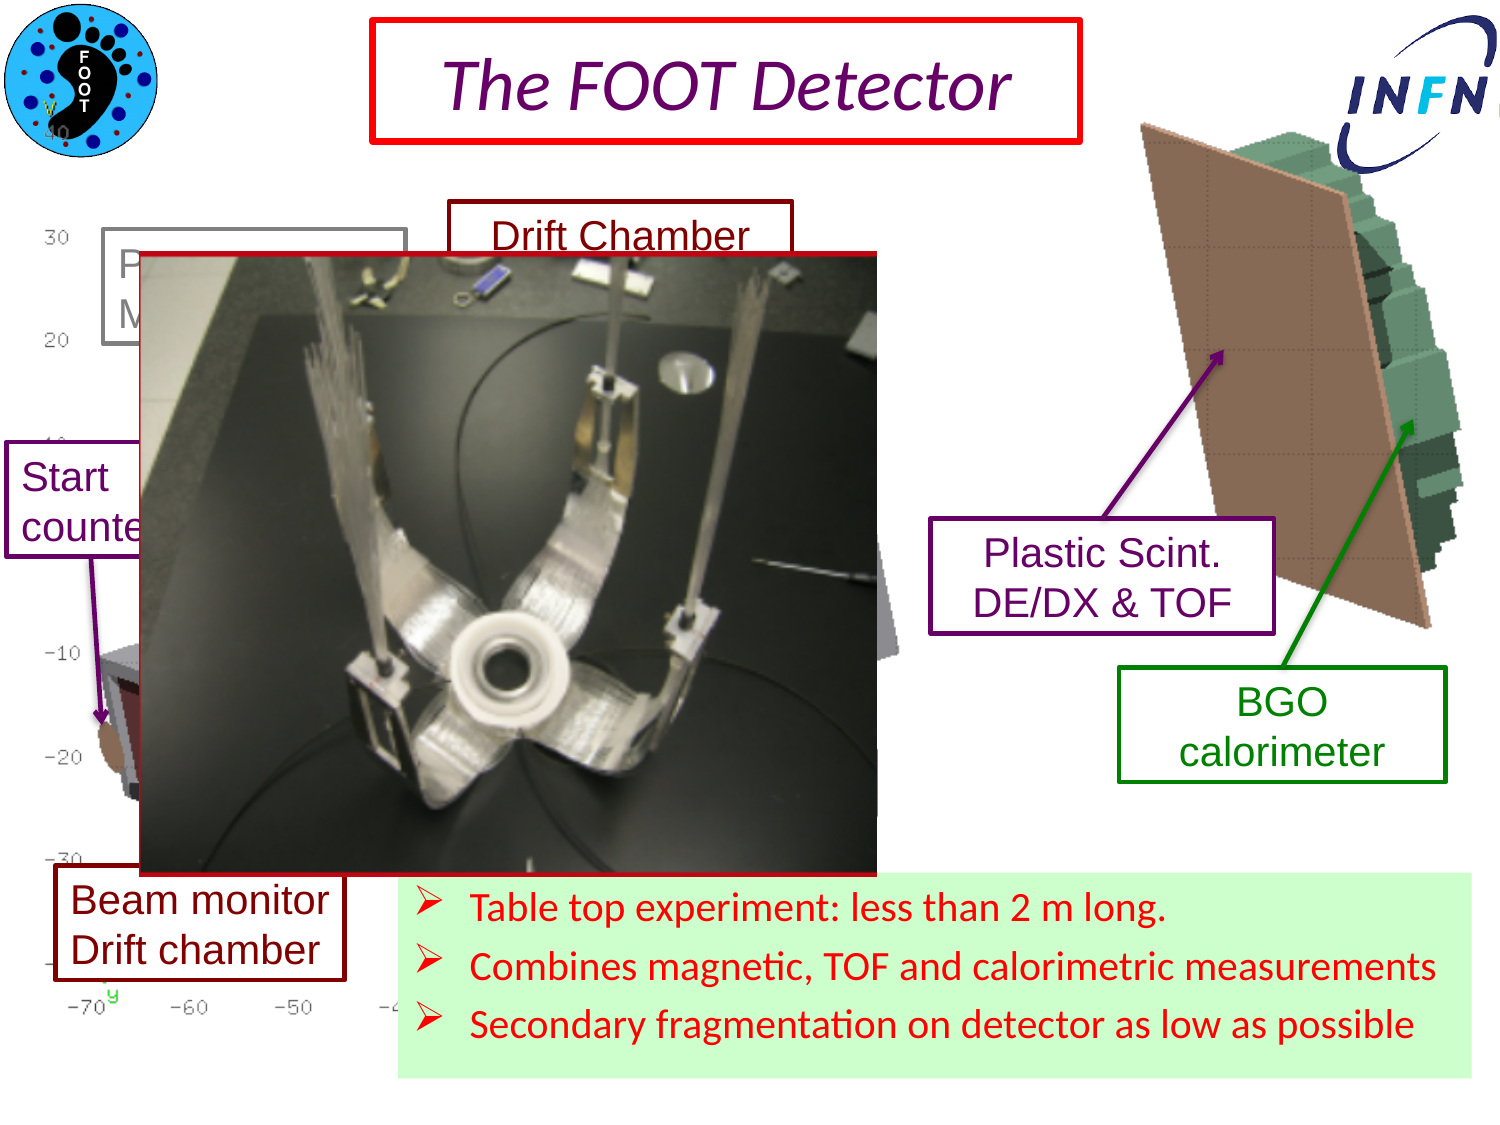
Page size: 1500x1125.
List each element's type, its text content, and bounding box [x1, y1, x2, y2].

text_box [1102, 349, 1224, 519]
title The FOOT Detector [369, 17, 1083, 95]
text_box Start counter [6, 441, 36, 557]
picture [1, 1, 1500, 1020]
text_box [90, 557, 103, 726]
list Table top experiment: less than 2 m long. Combines magnetic, TOF and calorimetric measurements Secondary fragmentation on detector as low as possible [398, 1029, 1472, 1079]
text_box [1282, 418, 1414, 668]
